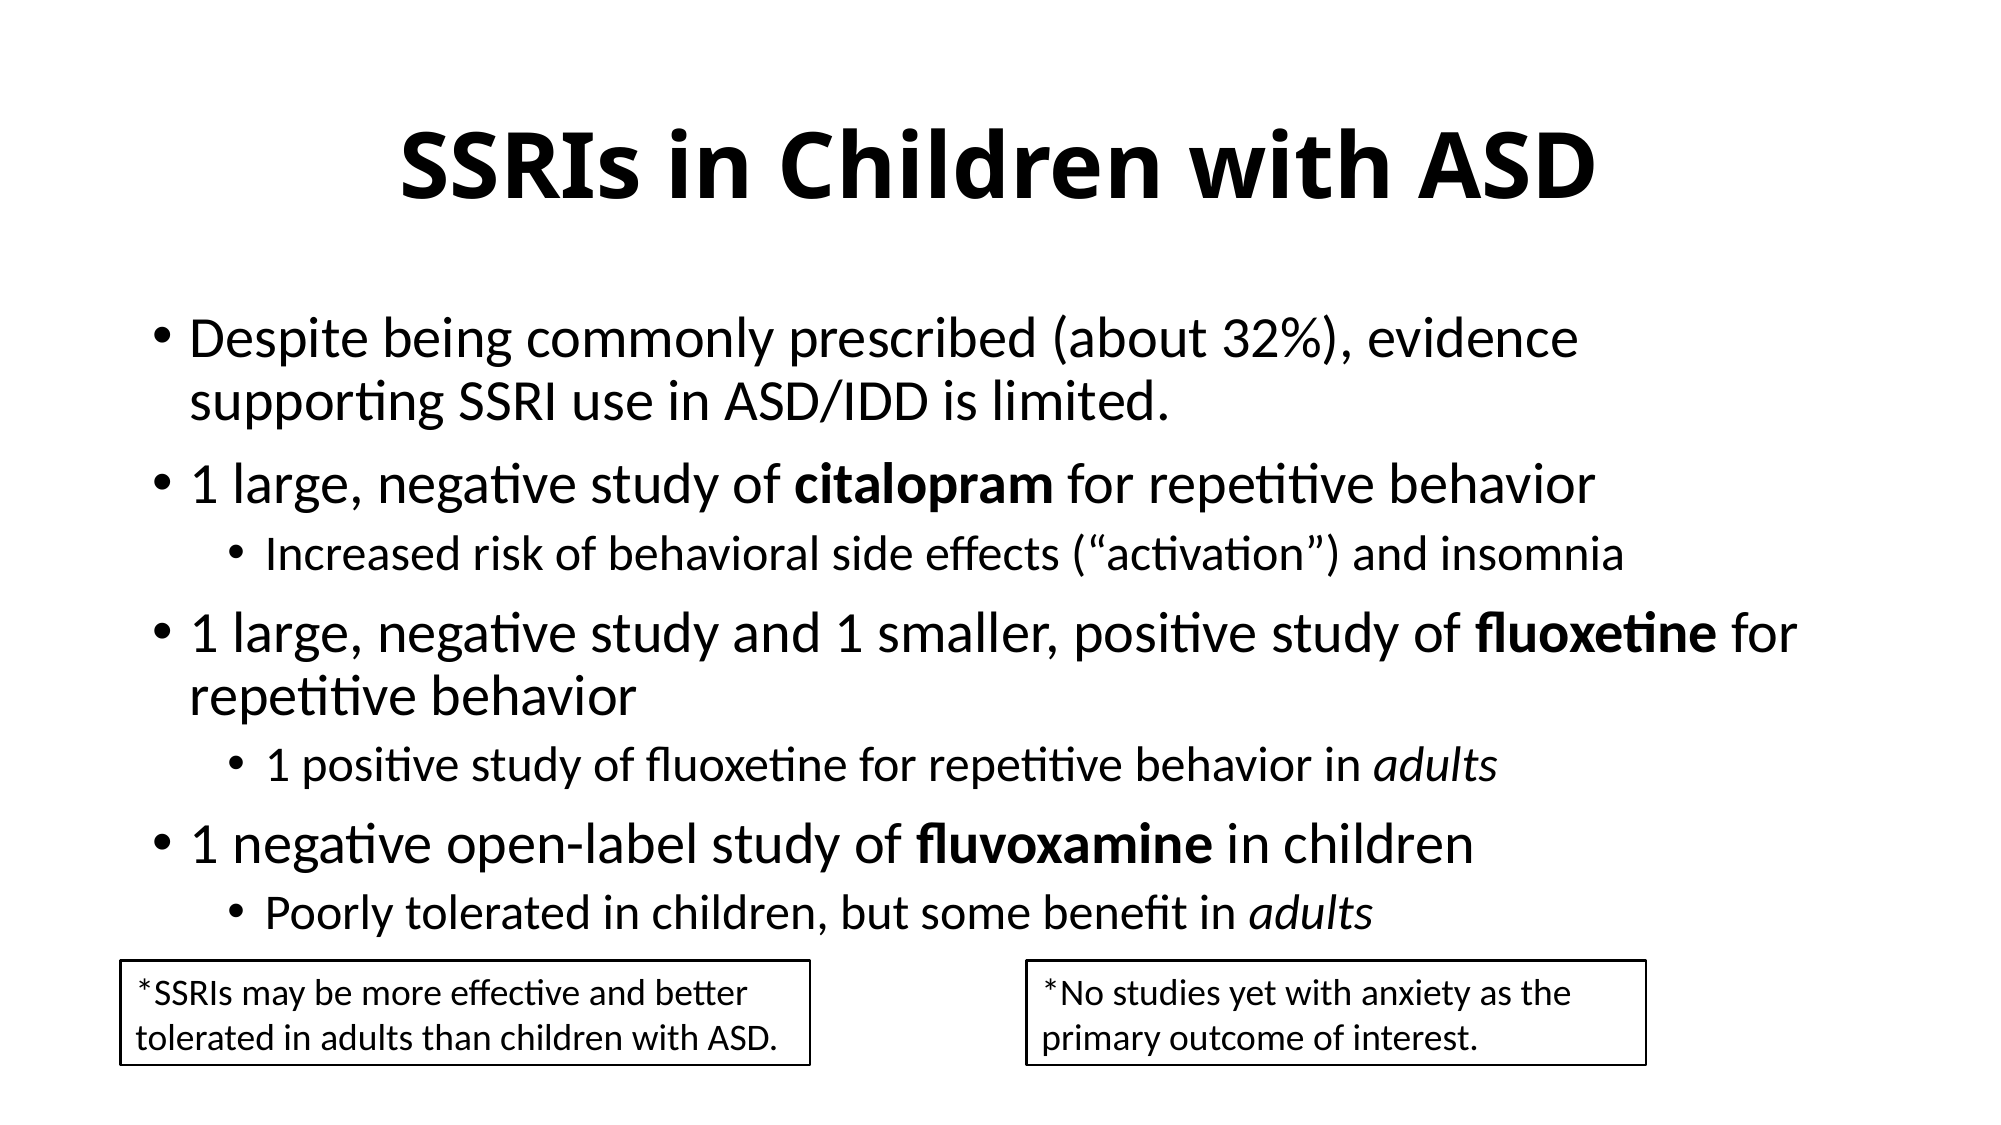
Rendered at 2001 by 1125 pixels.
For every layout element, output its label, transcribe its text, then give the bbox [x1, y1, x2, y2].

list Despite being commonly prescribed (about 32%), evidence supporting SSRI use in ASD/IDD is limited. 1 large, negative study of citalopram for repetitive behavior Increased risk of behavioral side effects (“activation”) and insomnia 1 large, negative study and 1 smaller, positive study of fluoxetine for repetitive behavior 1 positive study of fluoxetine for repetitive behavior in adults 1 negative open-label study of fluvoxamine in children Poorly tolerated in children, but some benefit in adults [137, 299, 1863, 1014]
text_box *SSRIs may be more effective and better tolerated in adults than children with ASD. [120, 960, 811, 1065]
title SSRIs in Children with ASD [137, 59, 1863, 278]
text_box *No studies yet with anxiety as the primary outcome of interest. [1026, 960, 1647, 1065]
